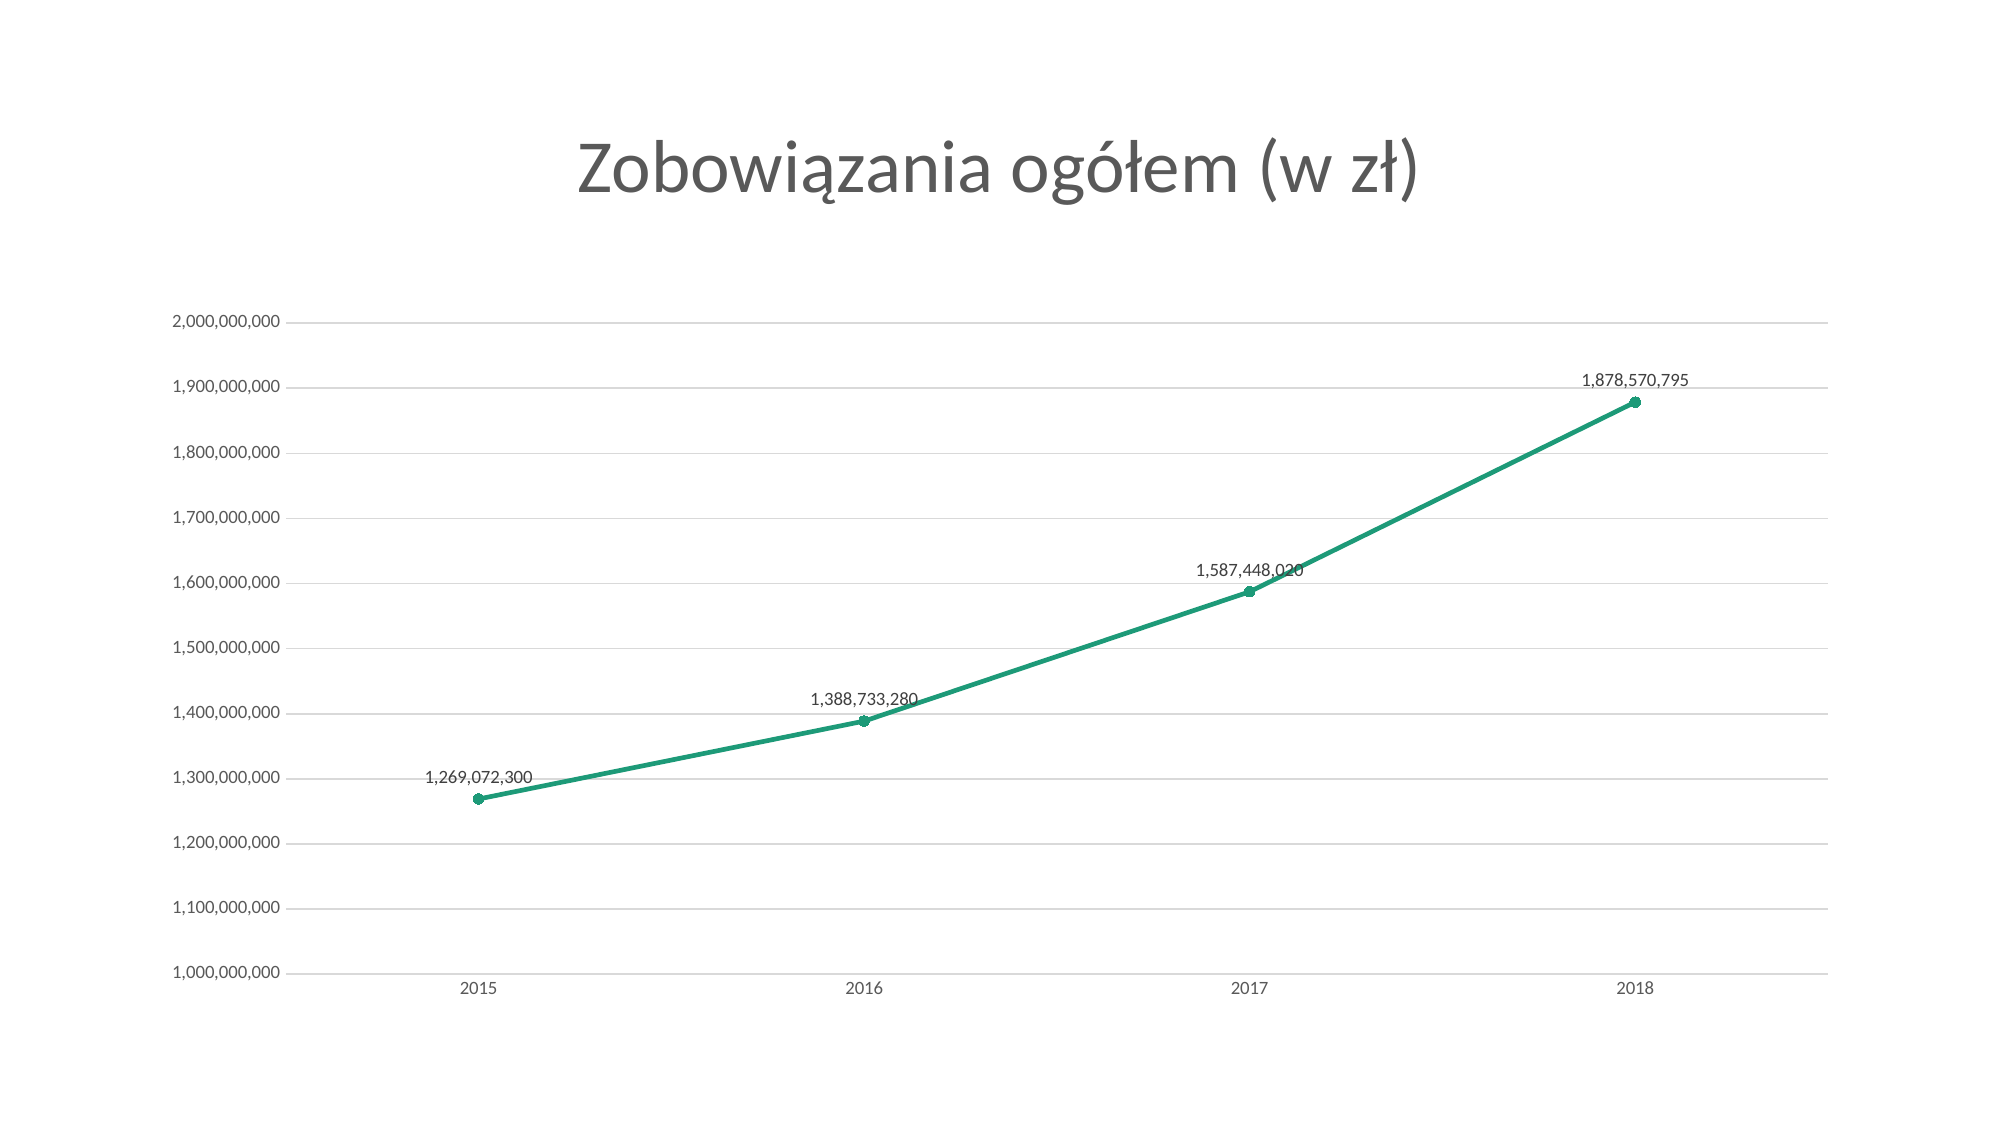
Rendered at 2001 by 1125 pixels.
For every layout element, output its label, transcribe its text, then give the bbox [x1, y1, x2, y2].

chart [137, 299, 1863, 1014]
title Zobowiązania ogółem (w zł) [137, 59, 1863, 278]
